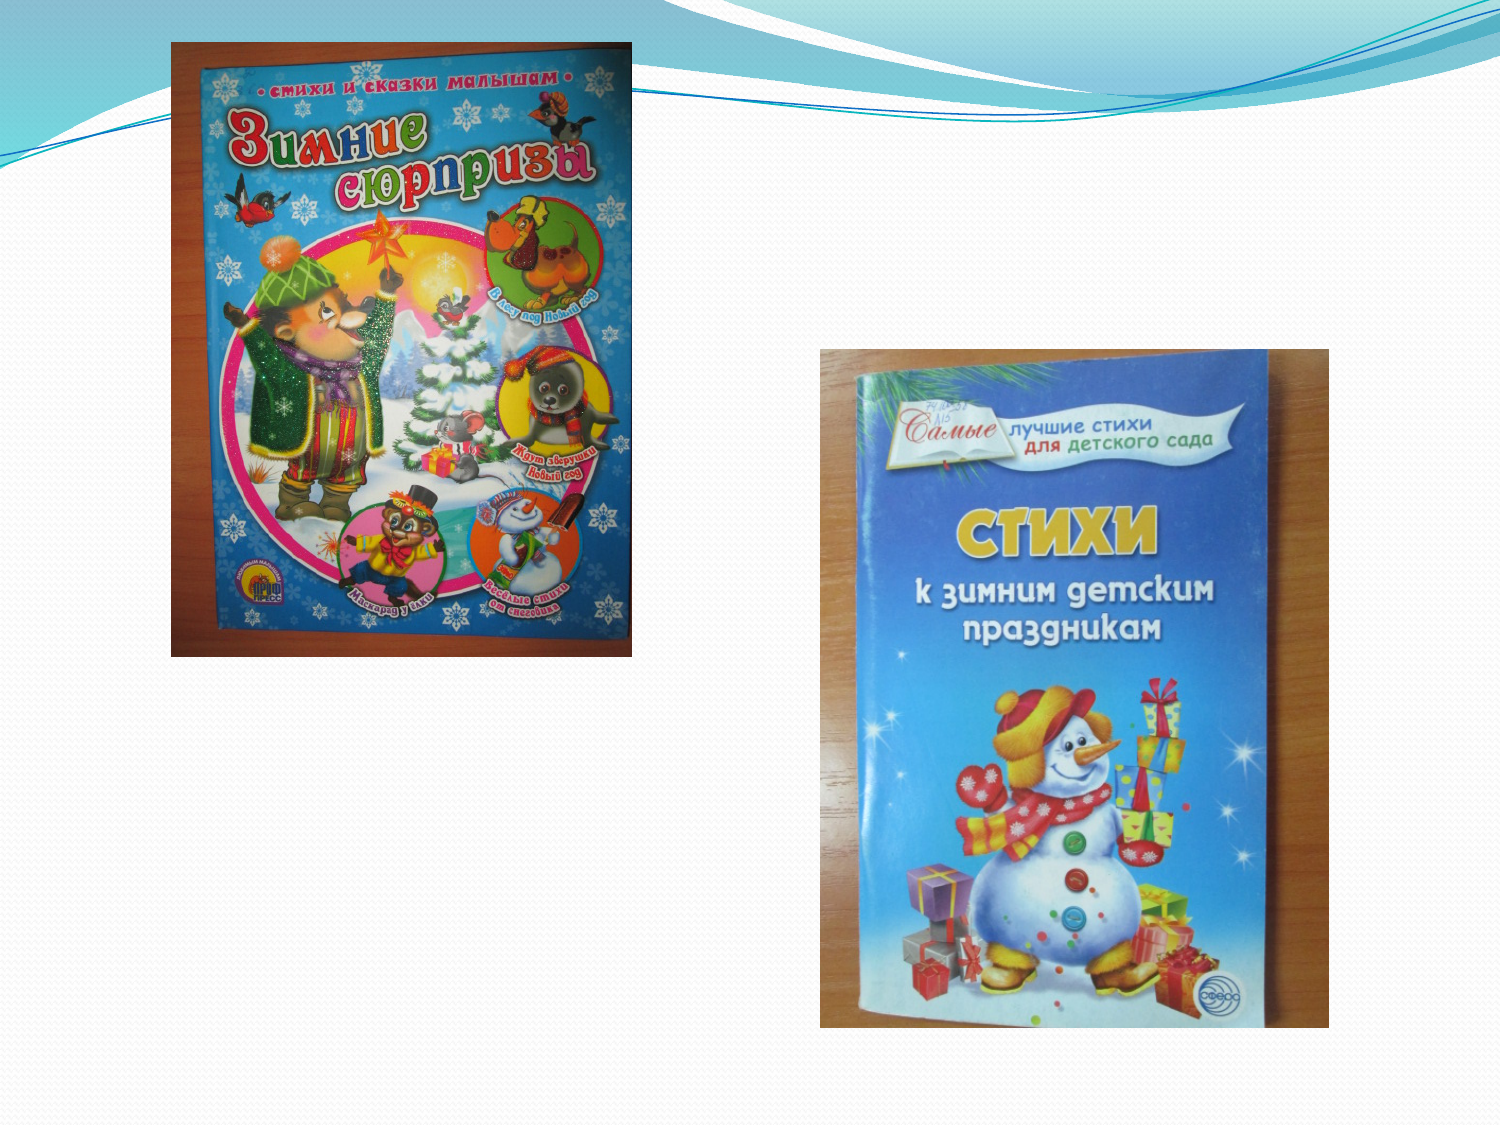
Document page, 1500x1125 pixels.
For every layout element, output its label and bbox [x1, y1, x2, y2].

picture [820, 349, 1330, 1028]
picture [170, 42, 633, 658]
